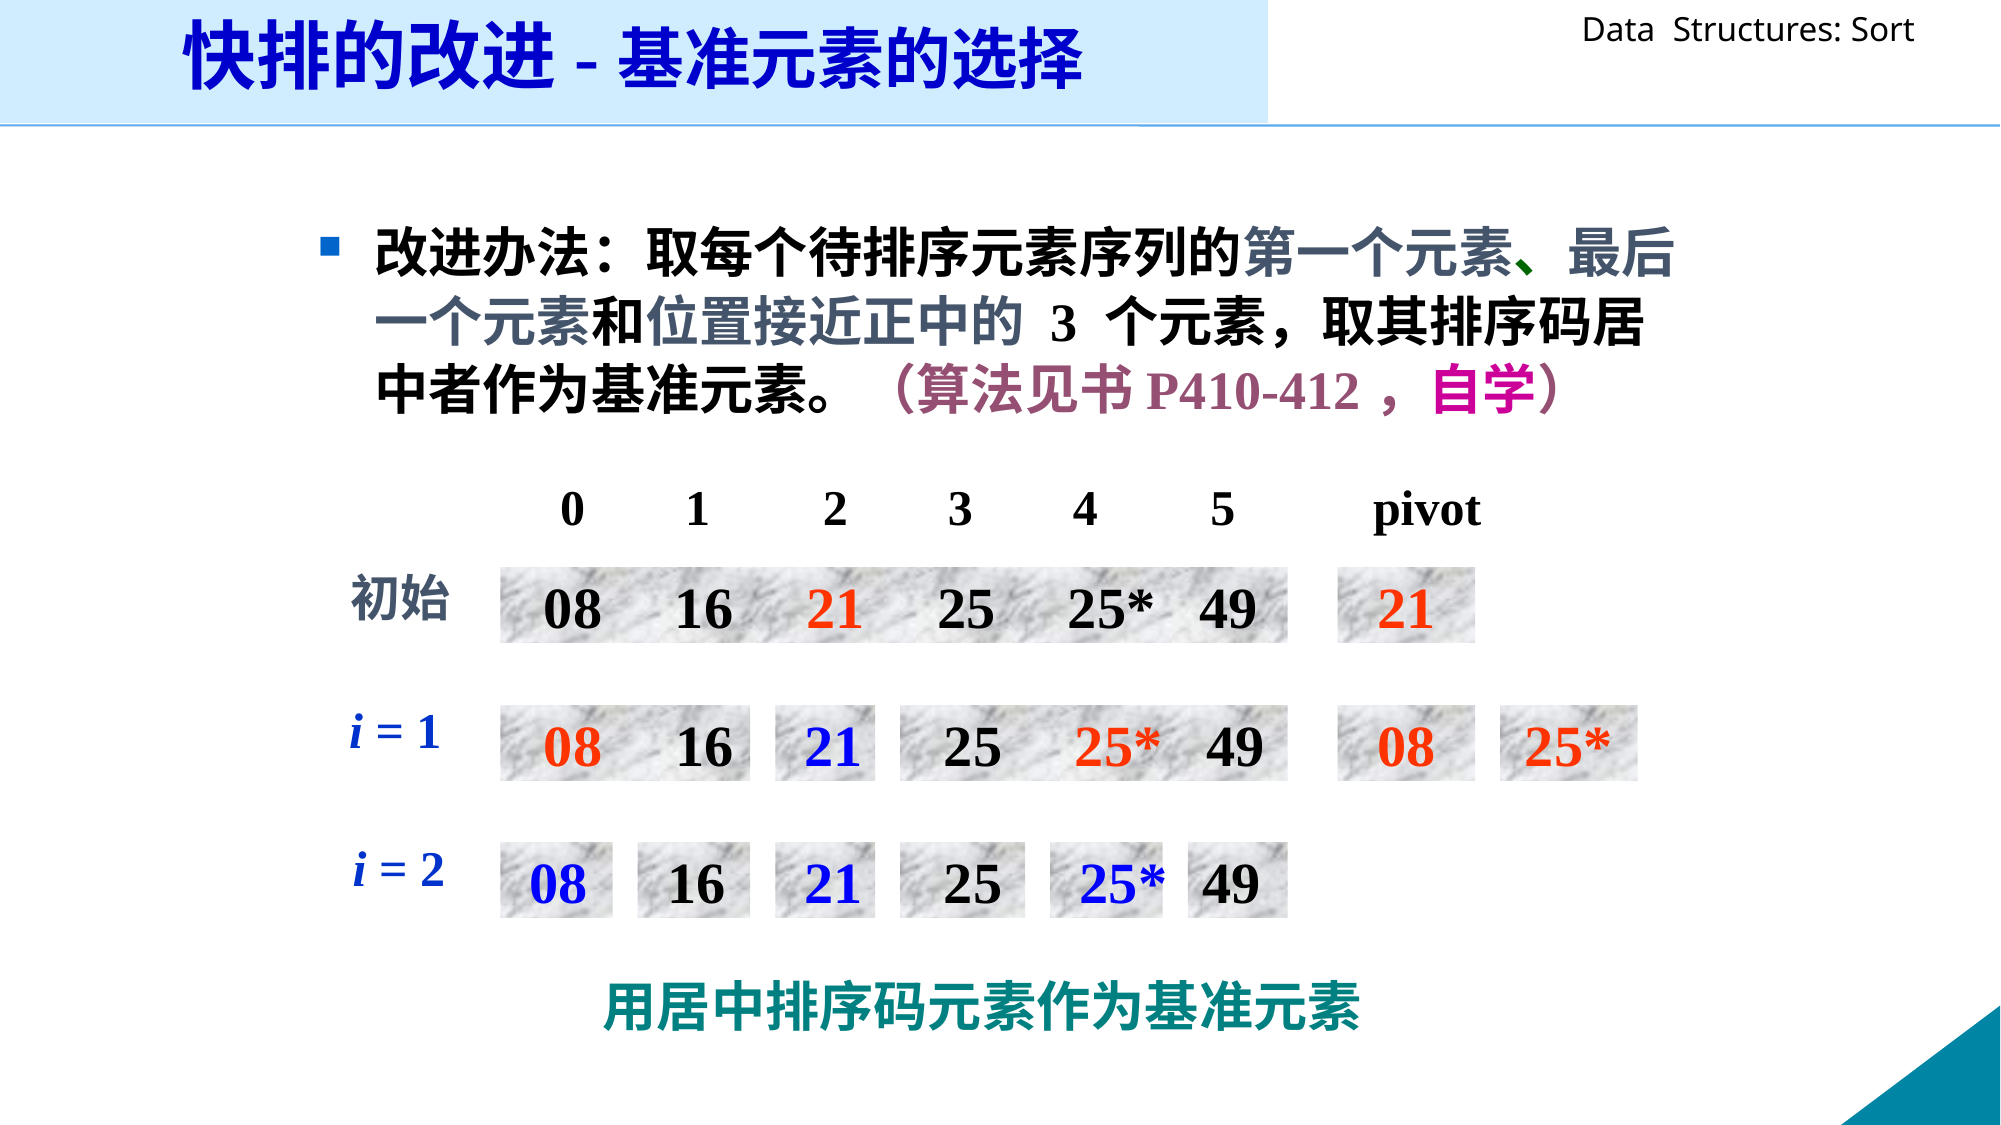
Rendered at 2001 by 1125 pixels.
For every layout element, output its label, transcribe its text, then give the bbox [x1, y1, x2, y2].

text_box 49 [1187, 842, 1288, 918]
text_box 用居中排序码元素作为基准元素 [587, 965, 1378, 1045]
text_box 21 [1337, 567, 1476, 643]
text_box i = 1 [334, 691, 457, 766]
text_box 25* [1050, 842, 1163, 918]
text_box 08 16 21 25 25* 49 [500, 567, 1288, 643]
text_box 08 [500, 842, 613, 918]
text_box 21 [775, 705, 876, 781]
text_box 25 25* 49 [900, 705, 1288, 781]
text_box 25* [1500, 705, 1638, 781]
text_box 0 1 2 3 4 5 pivot [545, 467, 1497, 543]
text_box 快排的改进-基准元素的选择 [166, 0, 1107, 106]
text_box 08 16 [500, 705, 751, 781]
text_box 25 [900, 842, 1026, 918]
text_box 21 [775, 842, 876, 918]
text_box 08 [1337, 705, 1476, 781]
text_box 改进办法：取每个待排序元素序列的第一个元素、最后一个元素和位置接近正中的 3 个元素，取其排序码居中者作为基准元素。（算法见书P410-412，自学） [303, 207, 1716, 457]
text_box i = 2 [337, 828, 461, 904]
text_box 16 [637, 842, 751, 918]
text_box 初始 [336, 558, 466, 634]
